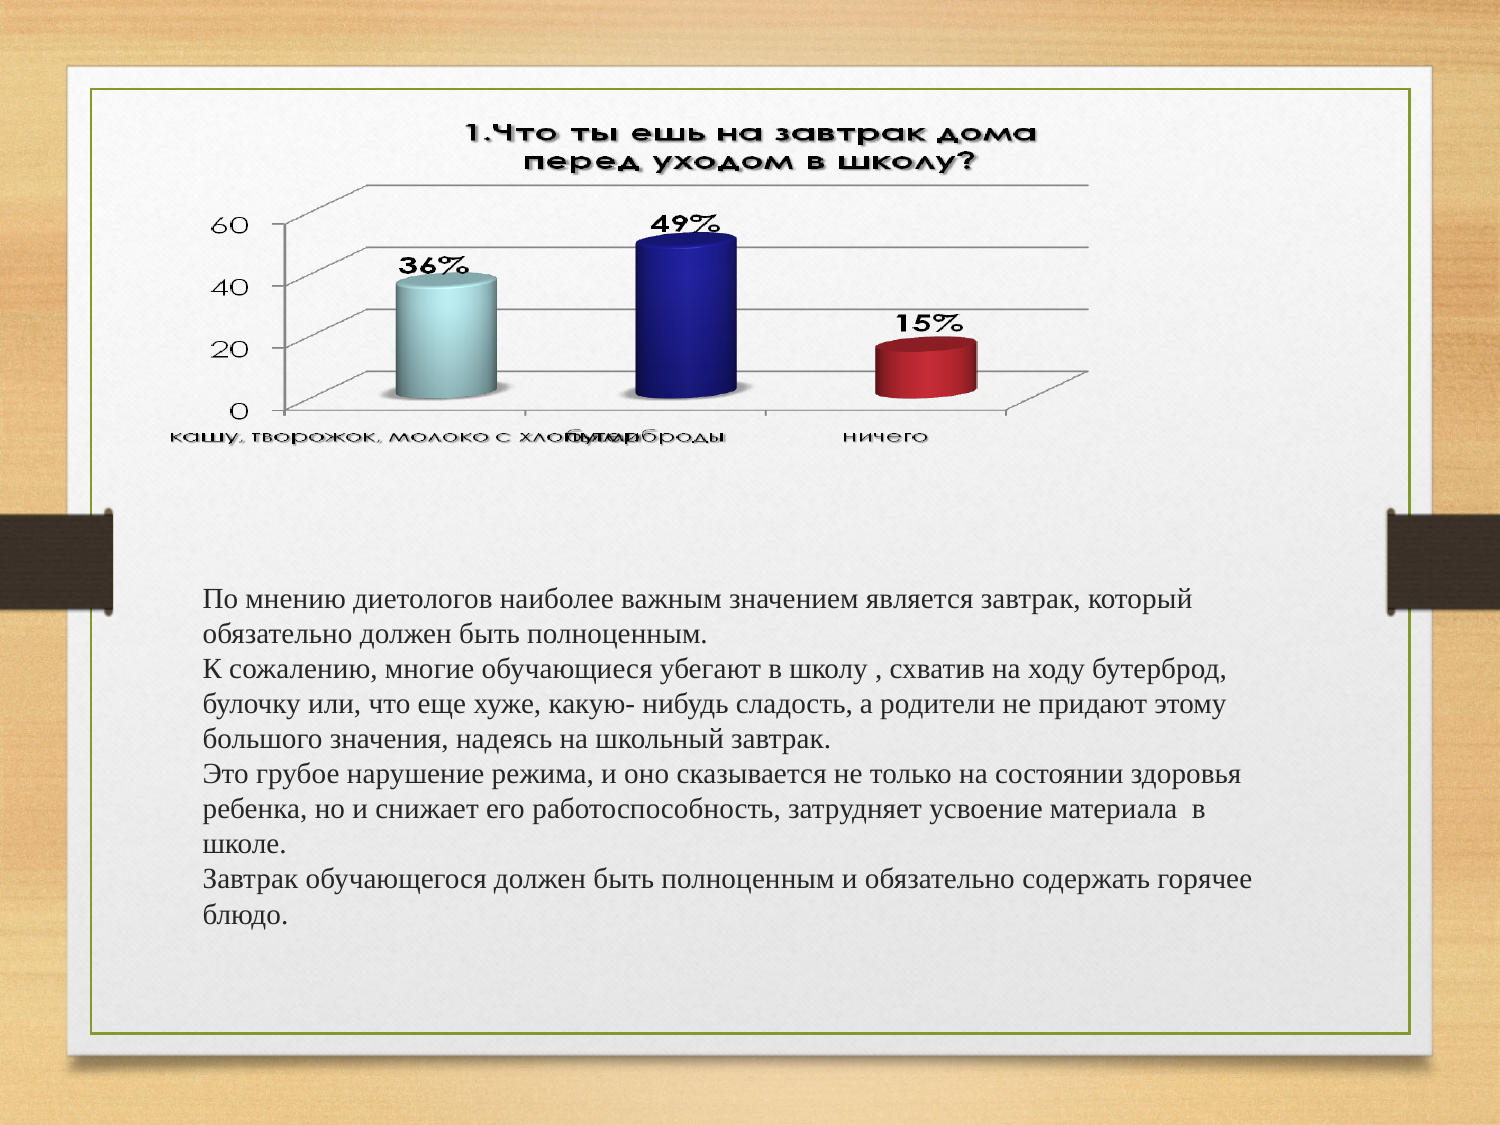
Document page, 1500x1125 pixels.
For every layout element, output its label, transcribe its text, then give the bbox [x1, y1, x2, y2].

title По мнению диетологов наиболее важным значением является завтрак, который обязательно должен быть полноценным. К сожалению, многие обучающиеся убегают в школу , схватив на ходу бутерброд, булочку или, что еще хуже, какую- нибудь сладость, а родители не придают этому большого значения, надеясь на школьный завтрак. Это грубое нарушение режима, и оно сказывается не только на состоянии здоровья ребенка, но и снижает его работоспособность, затрудняет усвоение материала в школе. Завтрак обучающегося должен быть полноценным и обязательно содержать горячее блюдо. [187, 575, 1303, 938]
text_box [140, 105, 1360, 575]
picture [0, 0, 1500, 1125]
